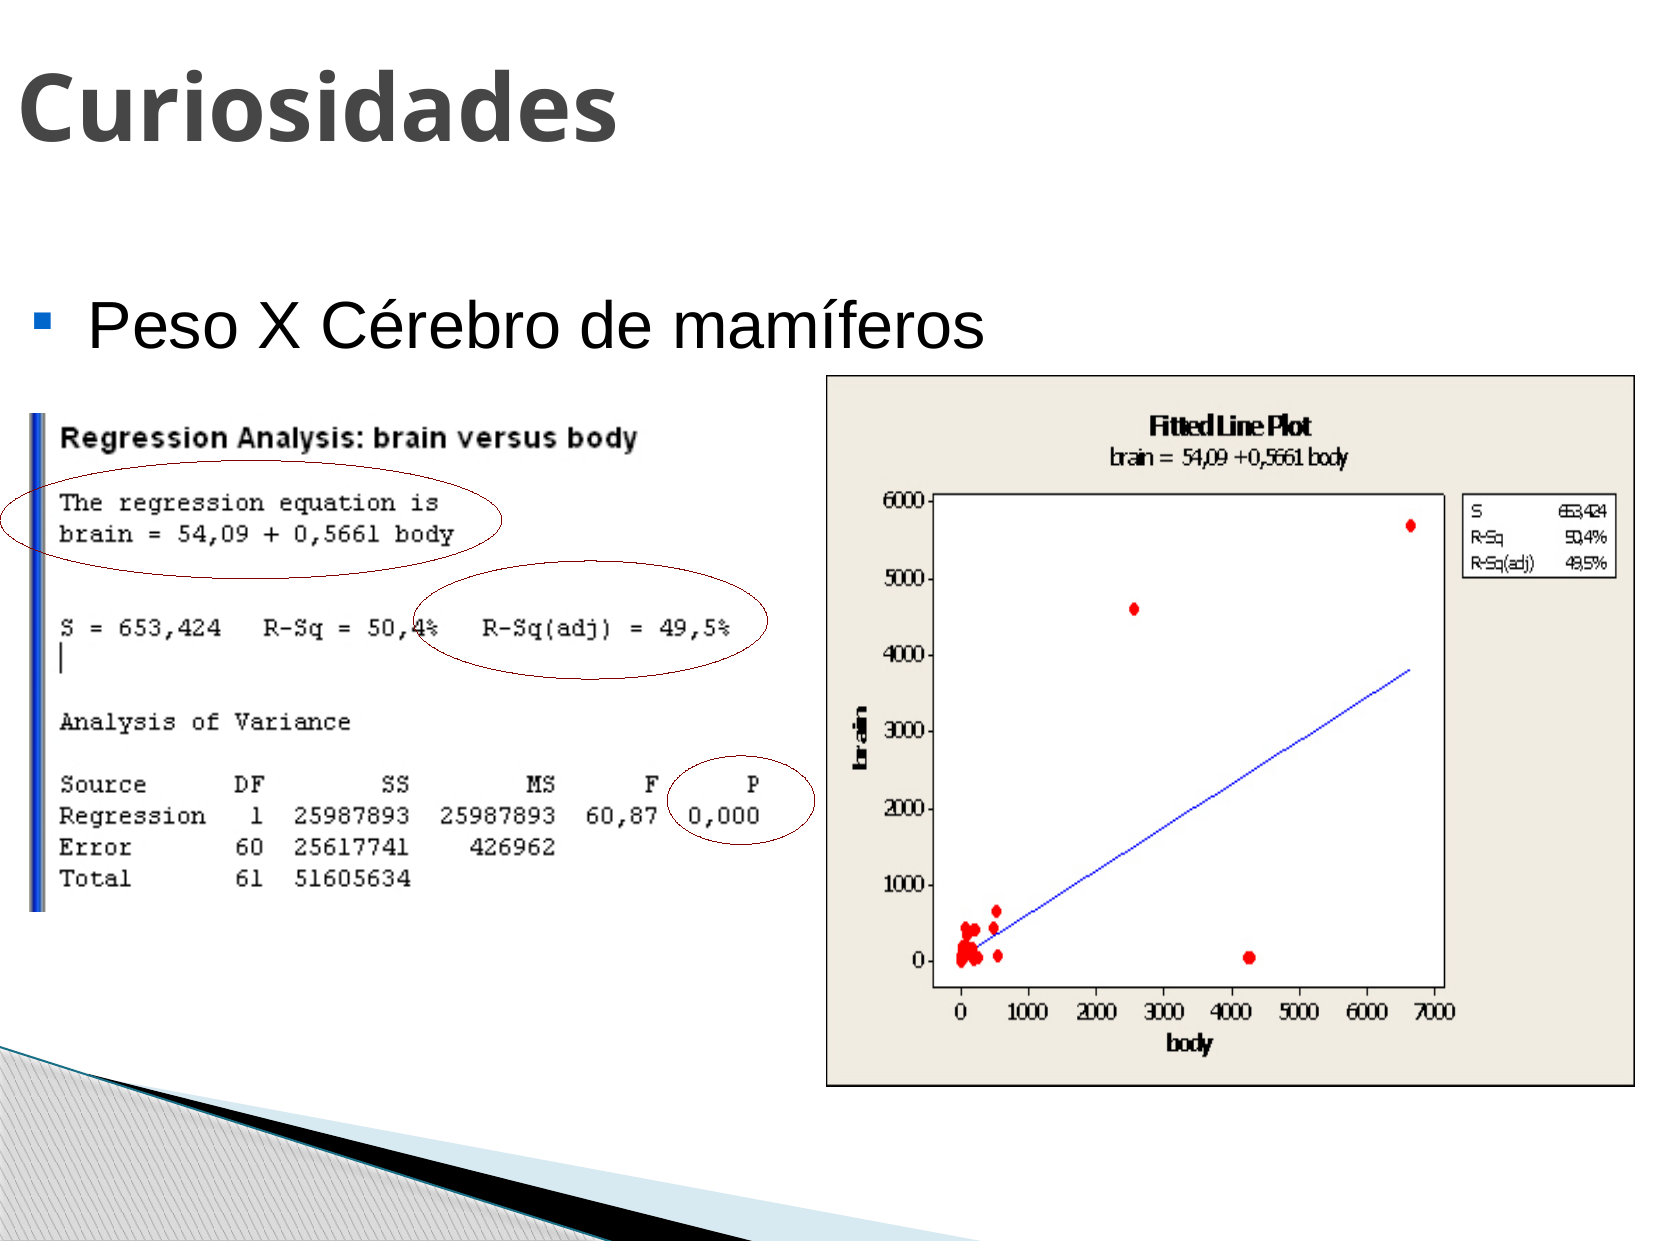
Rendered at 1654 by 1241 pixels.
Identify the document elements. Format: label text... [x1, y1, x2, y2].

title Curiosidades [0, 0, 1488, 216]
picture [826, 375, 1635, 1087]
list Peso X Cérebro de mamíferos [0, 273, 1489, 650]
picture [29, 413, 811, 912]
text_box [0, 494, 23, 545]
